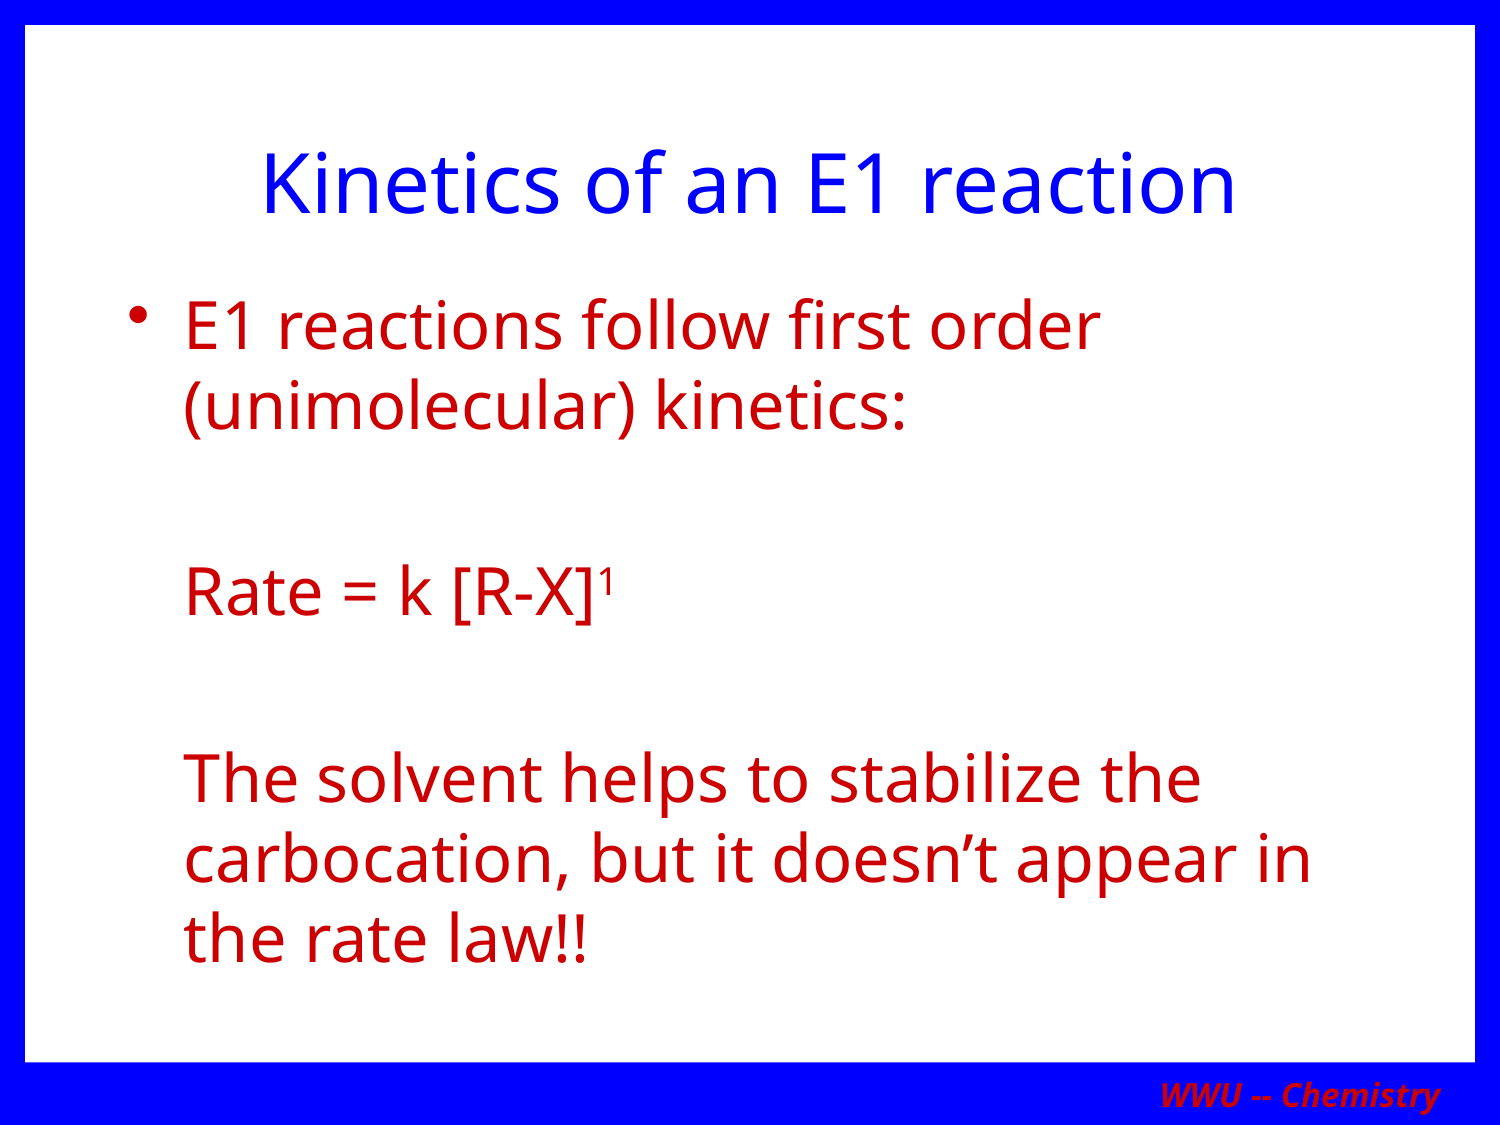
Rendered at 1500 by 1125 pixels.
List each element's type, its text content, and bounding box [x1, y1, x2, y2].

footer WWU -- Chemistry [1062, 1066, 1500, 1125]
title Kinetics of an E1 reaction [112, 49, 1388, 238]
list E1 reactions follow first order (unimolecular) kinetics: Rate = k [R-X]1 The solvent helps to stabilize the carbocation, but it doesn’t appear in the rate law!! [112, 274, 1388, 951]
